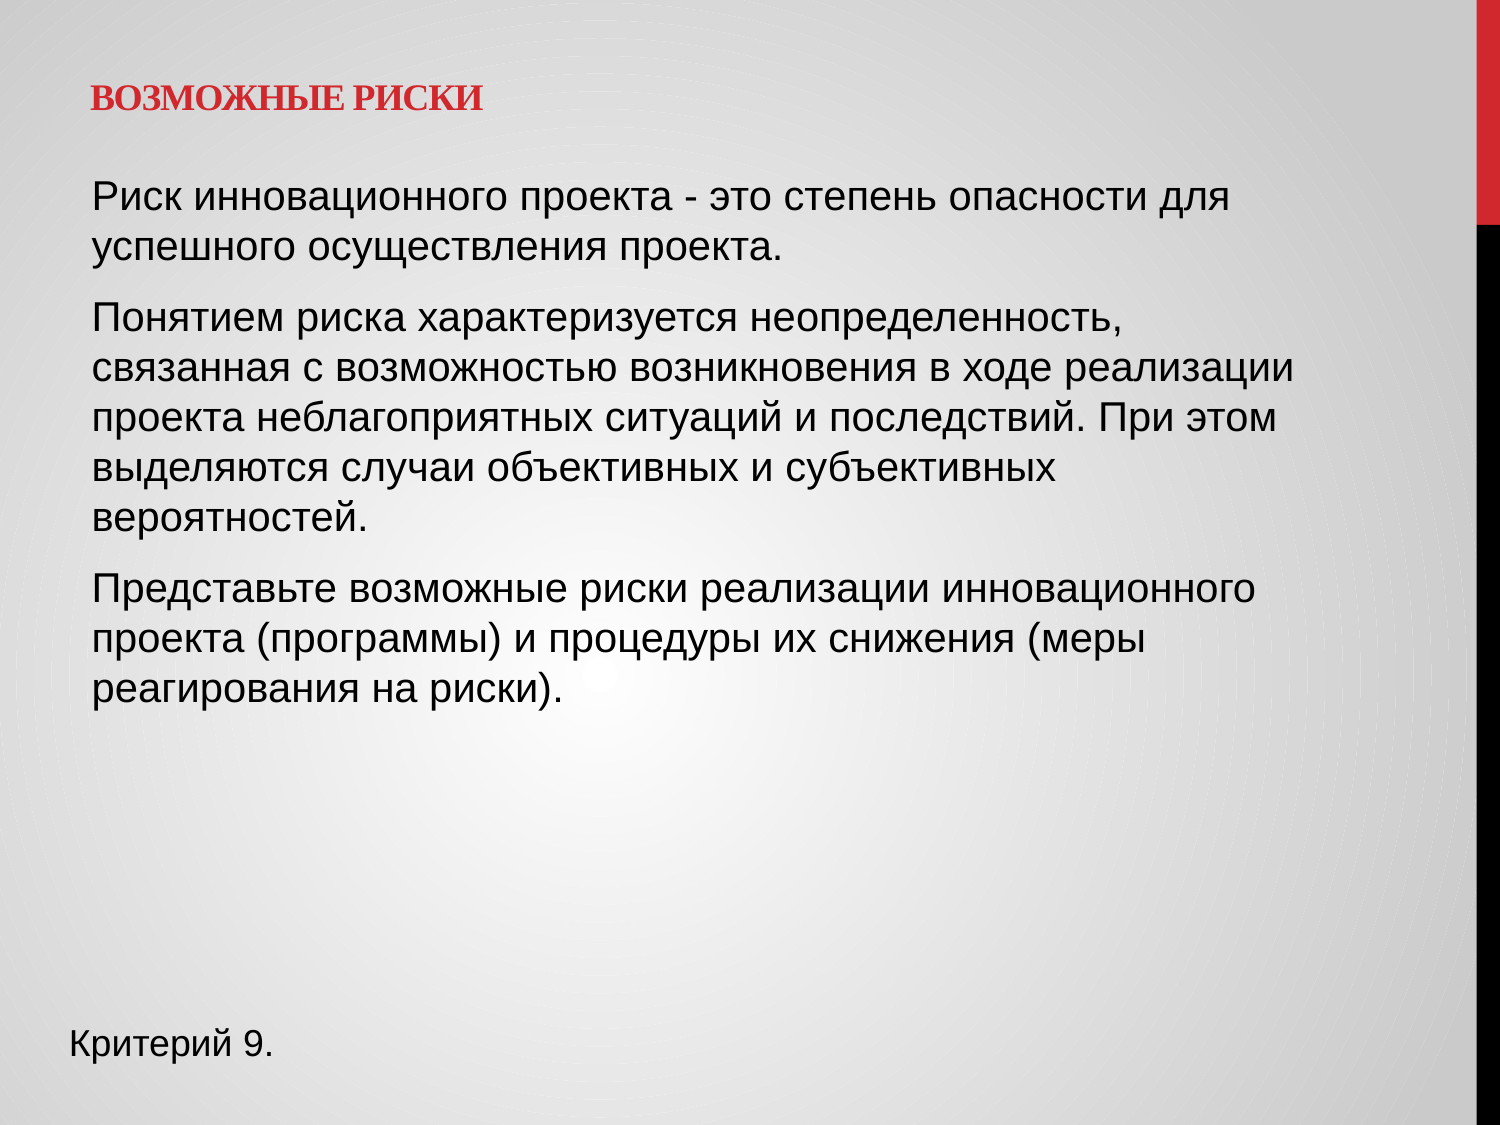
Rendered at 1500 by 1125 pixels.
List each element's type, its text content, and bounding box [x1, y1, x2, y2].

title Возможные риски [75, 25, 1376, 126]
text_box Критерий 9. [54, 1011, 290, 1072]
list Риск инновационного проекта - это степень опасности для успешного осуществления проекта. Понятием риска характеризуется неопределенность, связанная с возможностью возникновения в ходе реализации проекта неблагоприятных ситуаций и последствий. При этом выделяются случаи объективных и субъективных вероятностей. Представьте возможные риски реализации инновационного проекта (программы) и процедуры их снижения (меры реагирования на риски). [76, 160, 1327, 941]
